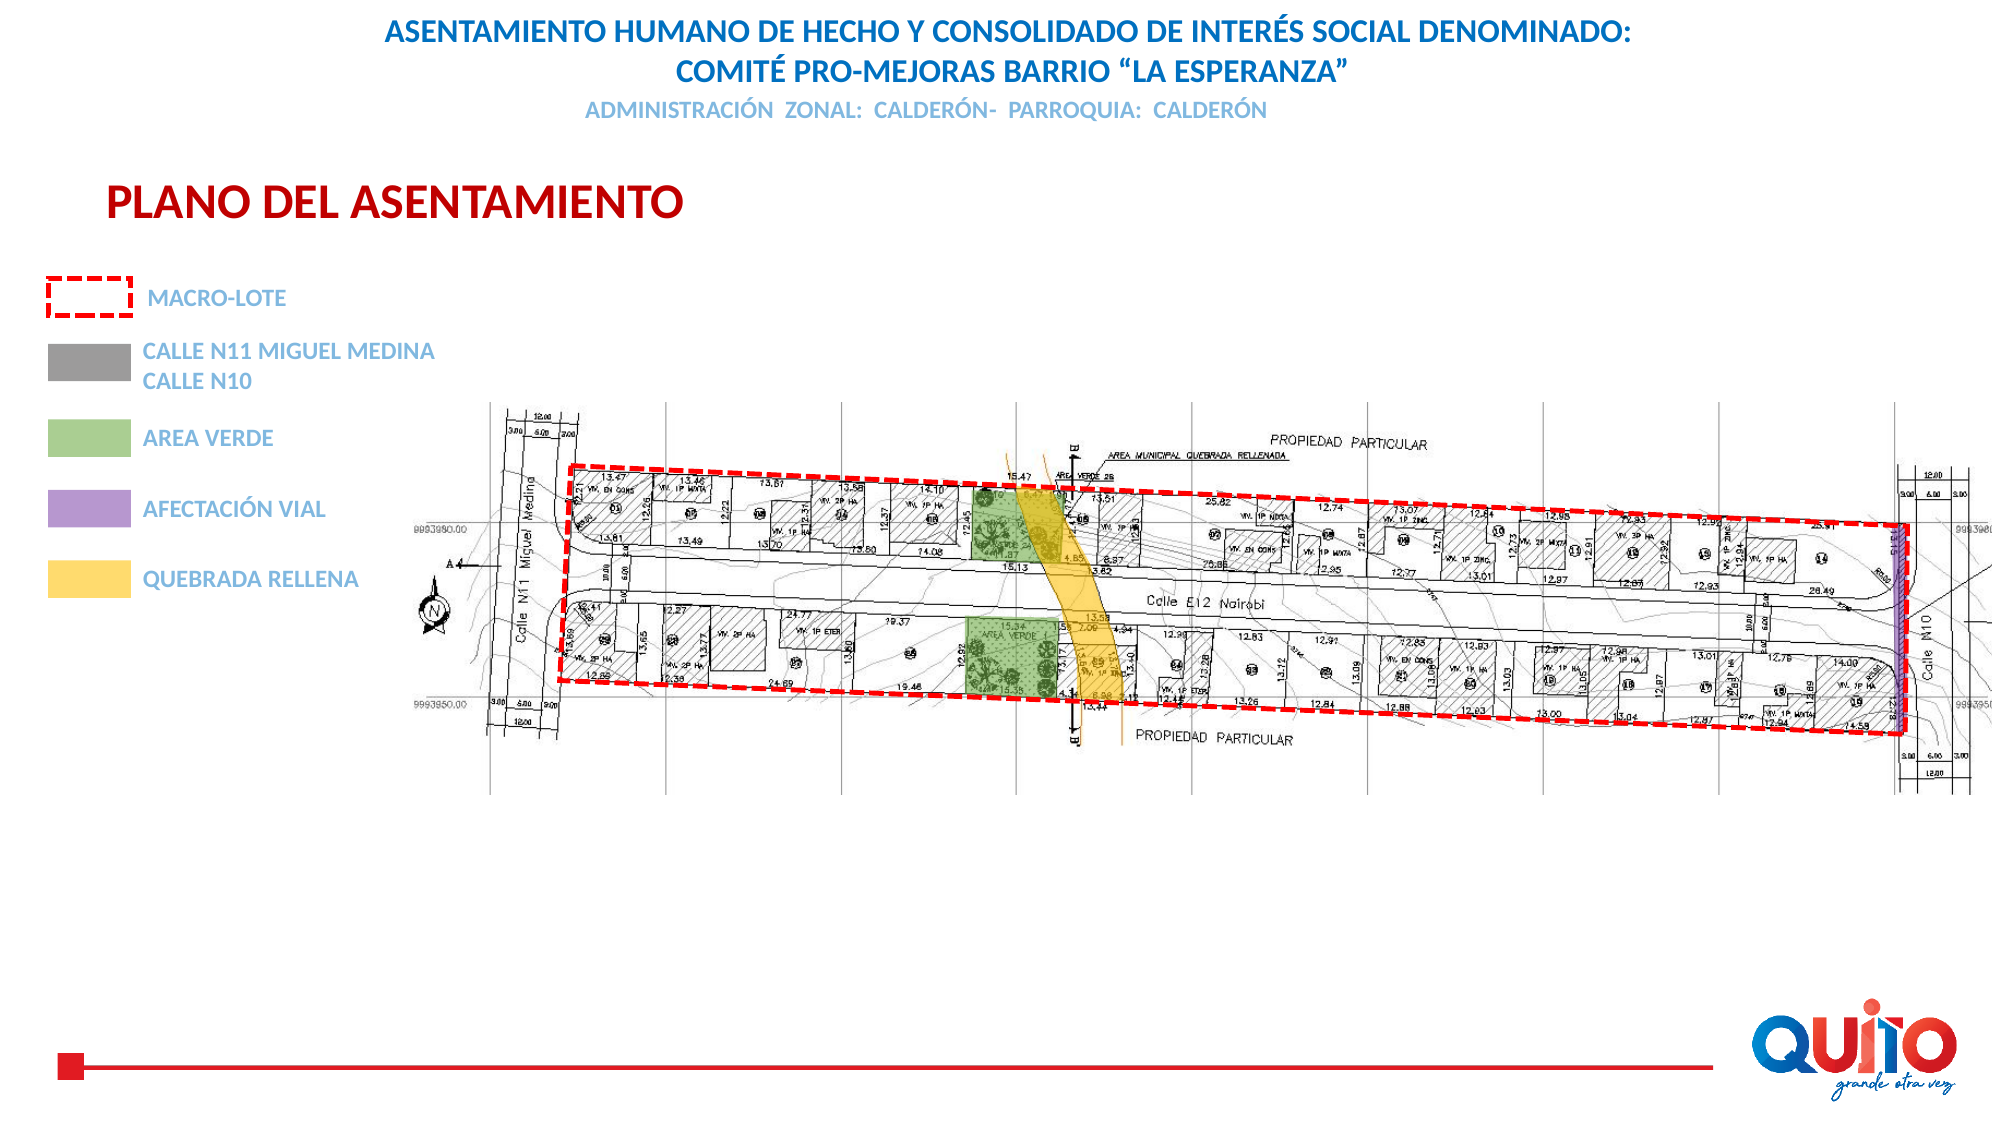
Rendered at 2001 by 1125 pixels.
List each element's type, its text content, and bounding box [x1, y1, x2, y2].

text_box [47, 559, 128, 599]
text_box [47, 418, 128, 458]
text_box ASENTAMIENTO HUMANO DE HECHO Y CONSOLIDADO DE INTERÉS SOCIAL DENOMINADO: COMITÉ PRO-MEJORAS BARRIO “LA ESPERANZA” [126, 1, 1900, 97]
text_box QUEBRADA RELLENA [128, 555, 412, 600]
picture [412, 402, 1992, 795]
text_box CALLE N11 MIGUEL MEDINA CALLE N10 [128, 326, 604, 402]
text_box [47, 343, 128, 382]
text_box AREA VERDE [128, 414, 412, 459]
text_box AFECTACIÓN VIAL [128, 484, 412, 530]
picture [1752, 998, 1957, 1102]
picture [57, 1053, 1714, 1125]
text_box ADMINISTRACIÓN ZONAL: CALDERÓN- PARROQUIA: CALDERÓN [476, 85, 1377, 131]
text_box PLANO DEL ASENTAMIENTO [91, 161, 729, 237]
text_box [47, 277, 132, 317]
text_box MACRO-LOTE [132, 273, 427, 319]
text_box [47, 489, 128, 528]
